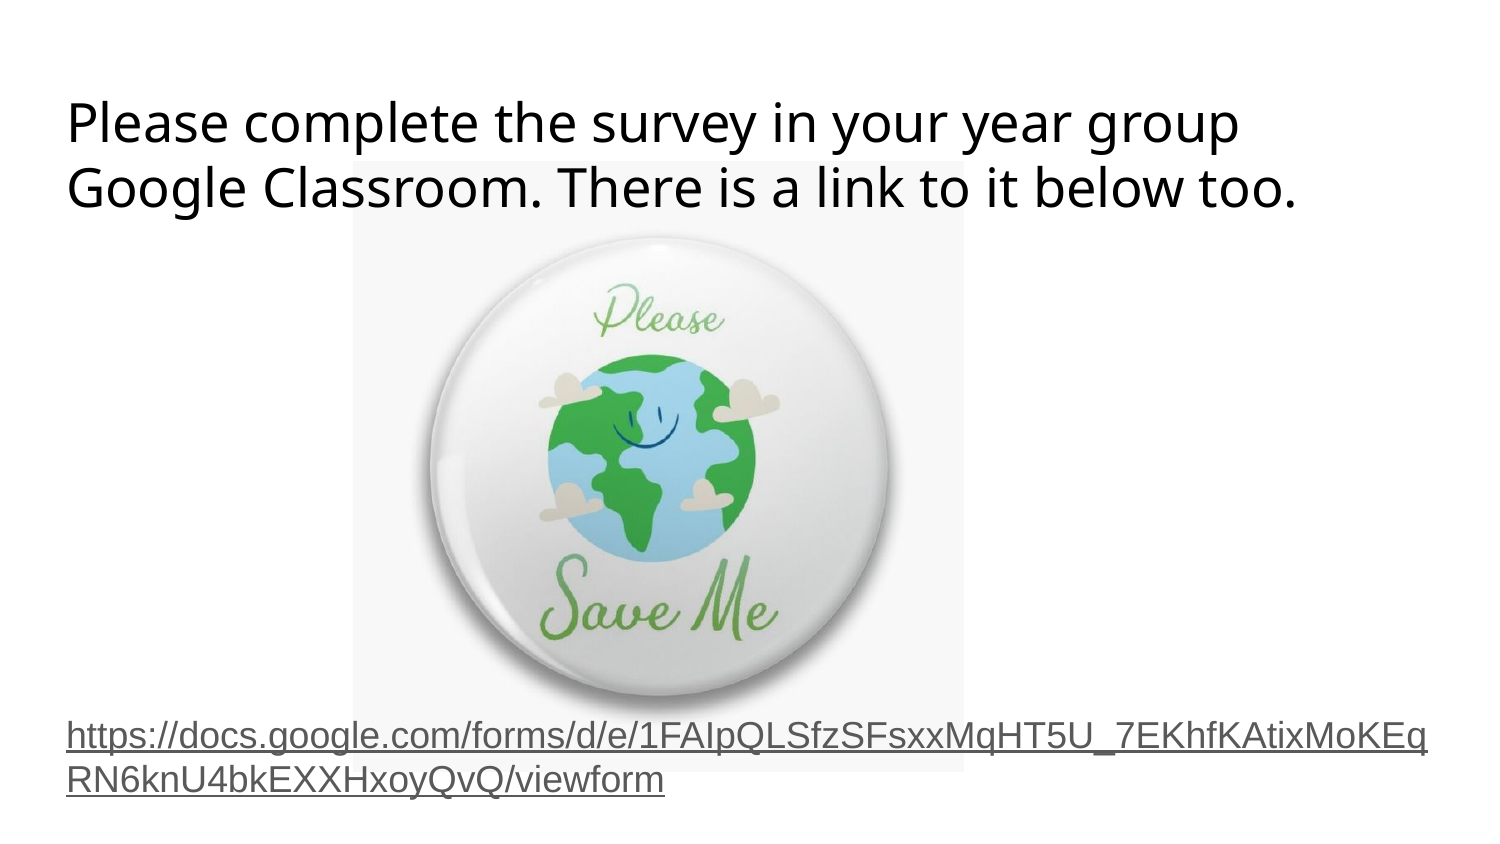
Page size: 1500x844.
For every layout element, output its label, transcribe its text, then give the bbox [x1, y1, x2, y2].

title Please complete the survey in your year group Google Classroom. There is a link to it below too. [51, 72, 1449, 234]
picture [352, 160, 964, 772]
list https://docs.google.com/forms/d/e/1FAIpQLSfzSFsxxMqHT5U_7EKhfKAtixMoKEqRN6knU4bkEXXHxoyQvQ/viewform [51, 689, 1449, 844]
